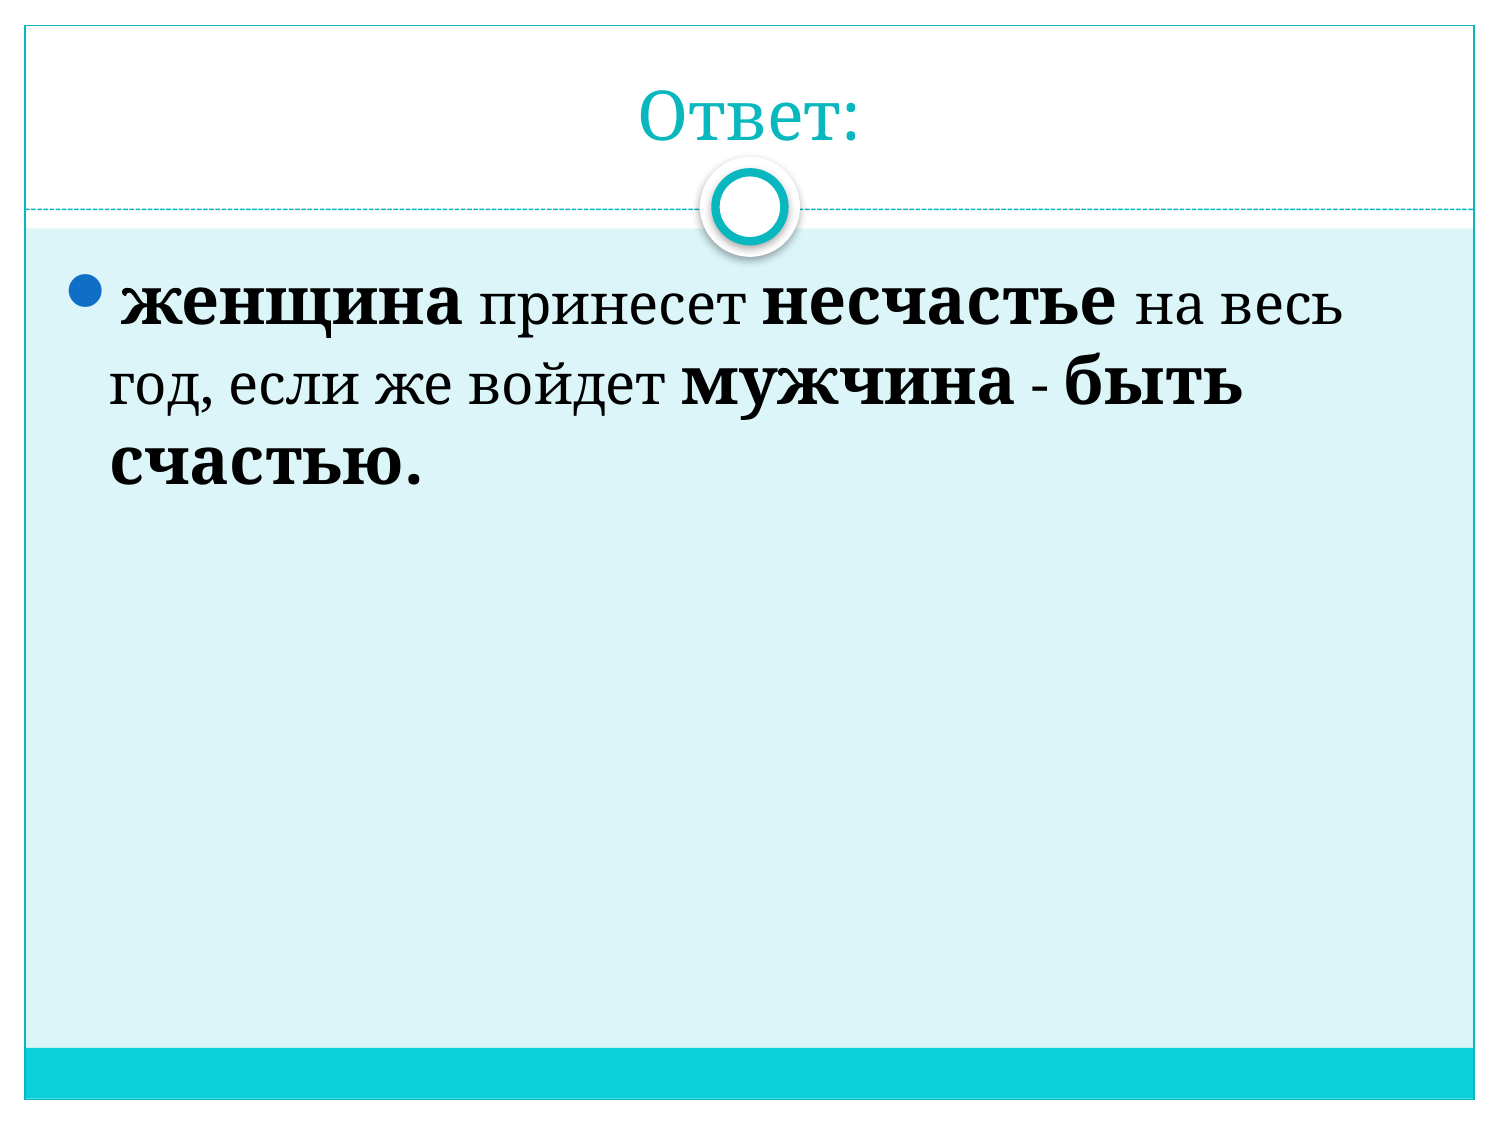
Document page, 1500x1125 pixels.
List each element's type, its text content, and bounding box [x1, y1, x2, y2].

list женщина принесет несчастье на весь год, если же войдет мужчина - быть счастью. [49, 250, 1445, 1001]
title Ответ: [49, 37, 1450, 162]
